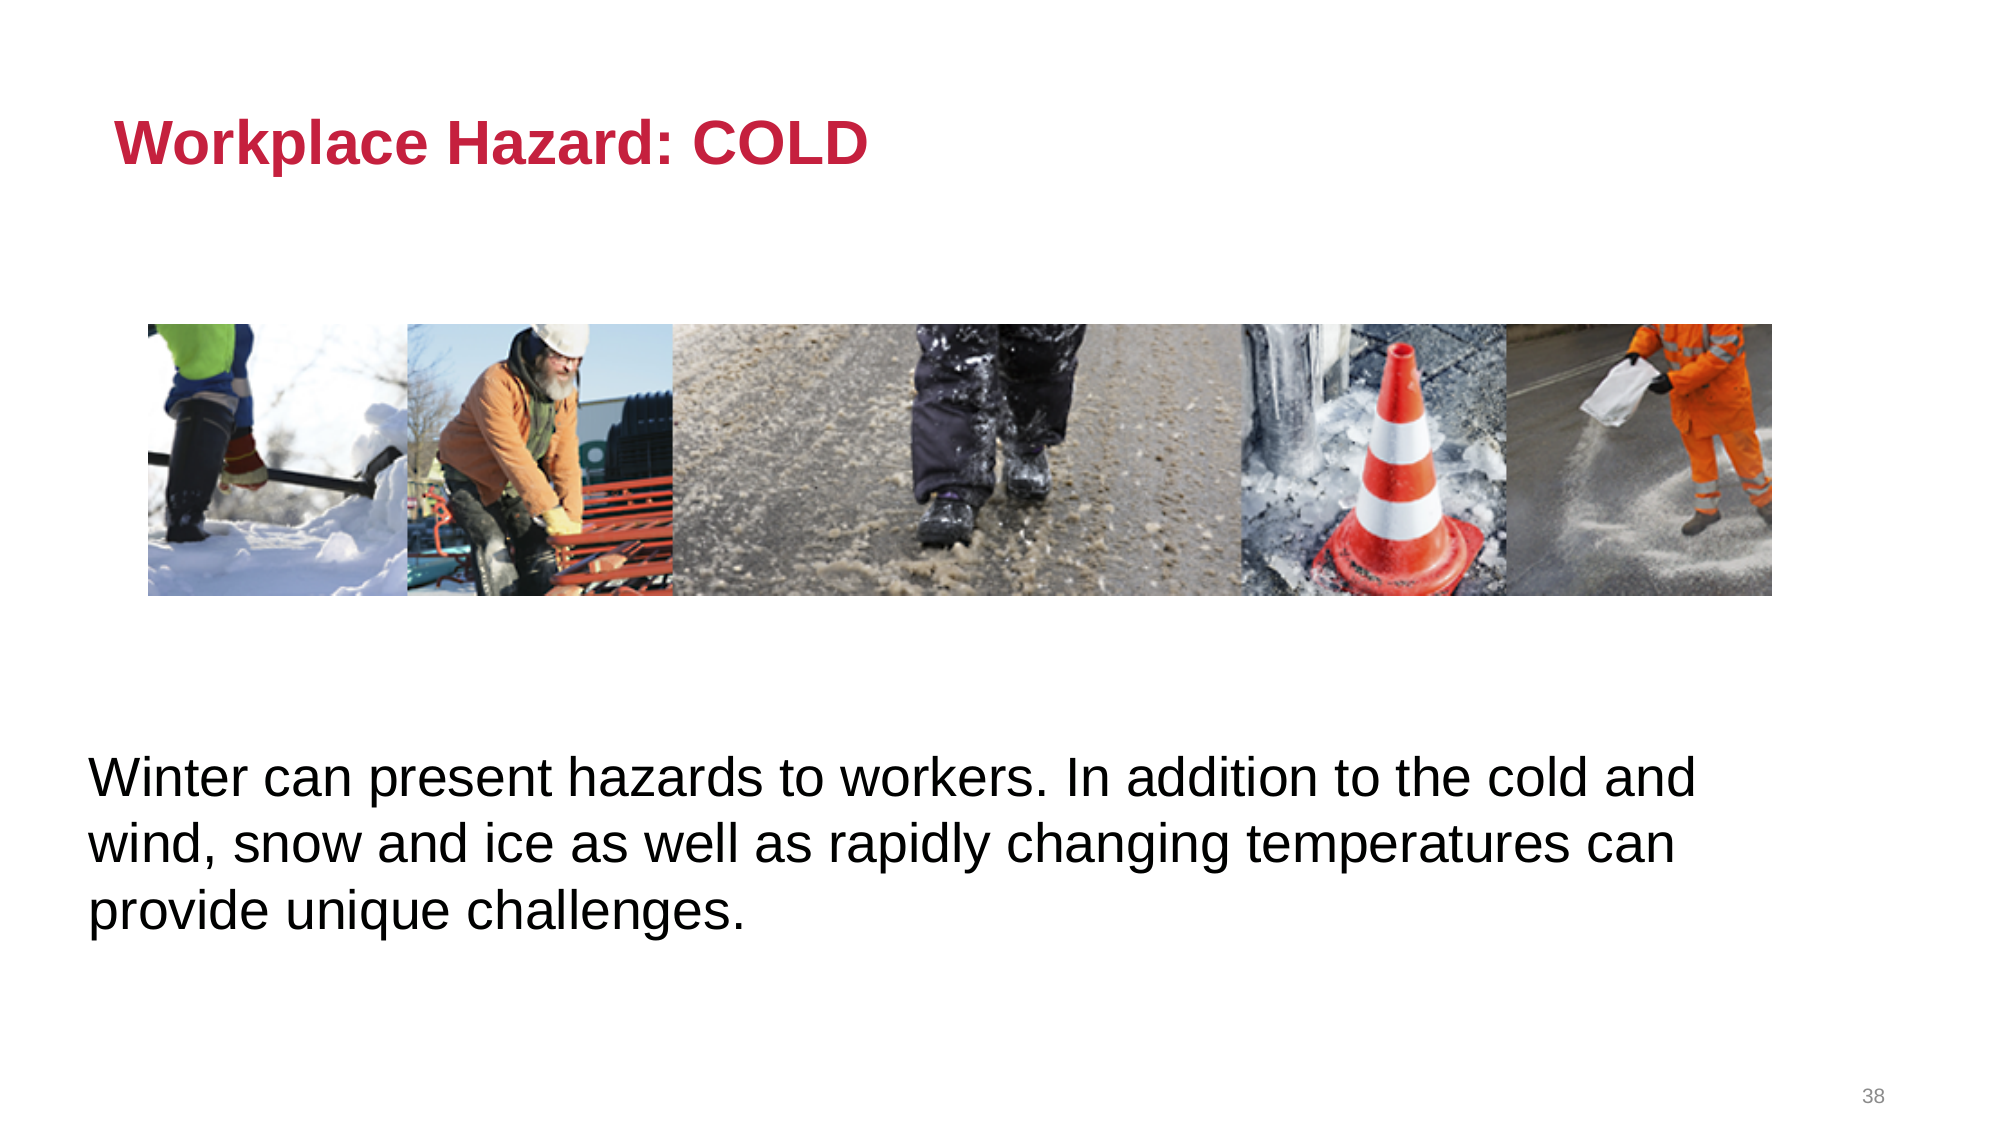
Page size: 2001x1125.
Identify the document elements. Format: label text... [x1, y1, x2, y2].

title Workplace Hazard: COLD [99, 107, 1900, 186]
picture [148, 324, 1772, 596]
list Winter can present hazards to workers. In addition to the cold and wind, snow and ice as well as rapidly changing temperatures can provide unique challenges. [74, 733, 1827, 949]
slide_number 38 [1433, 1064, 1900, 1125]
